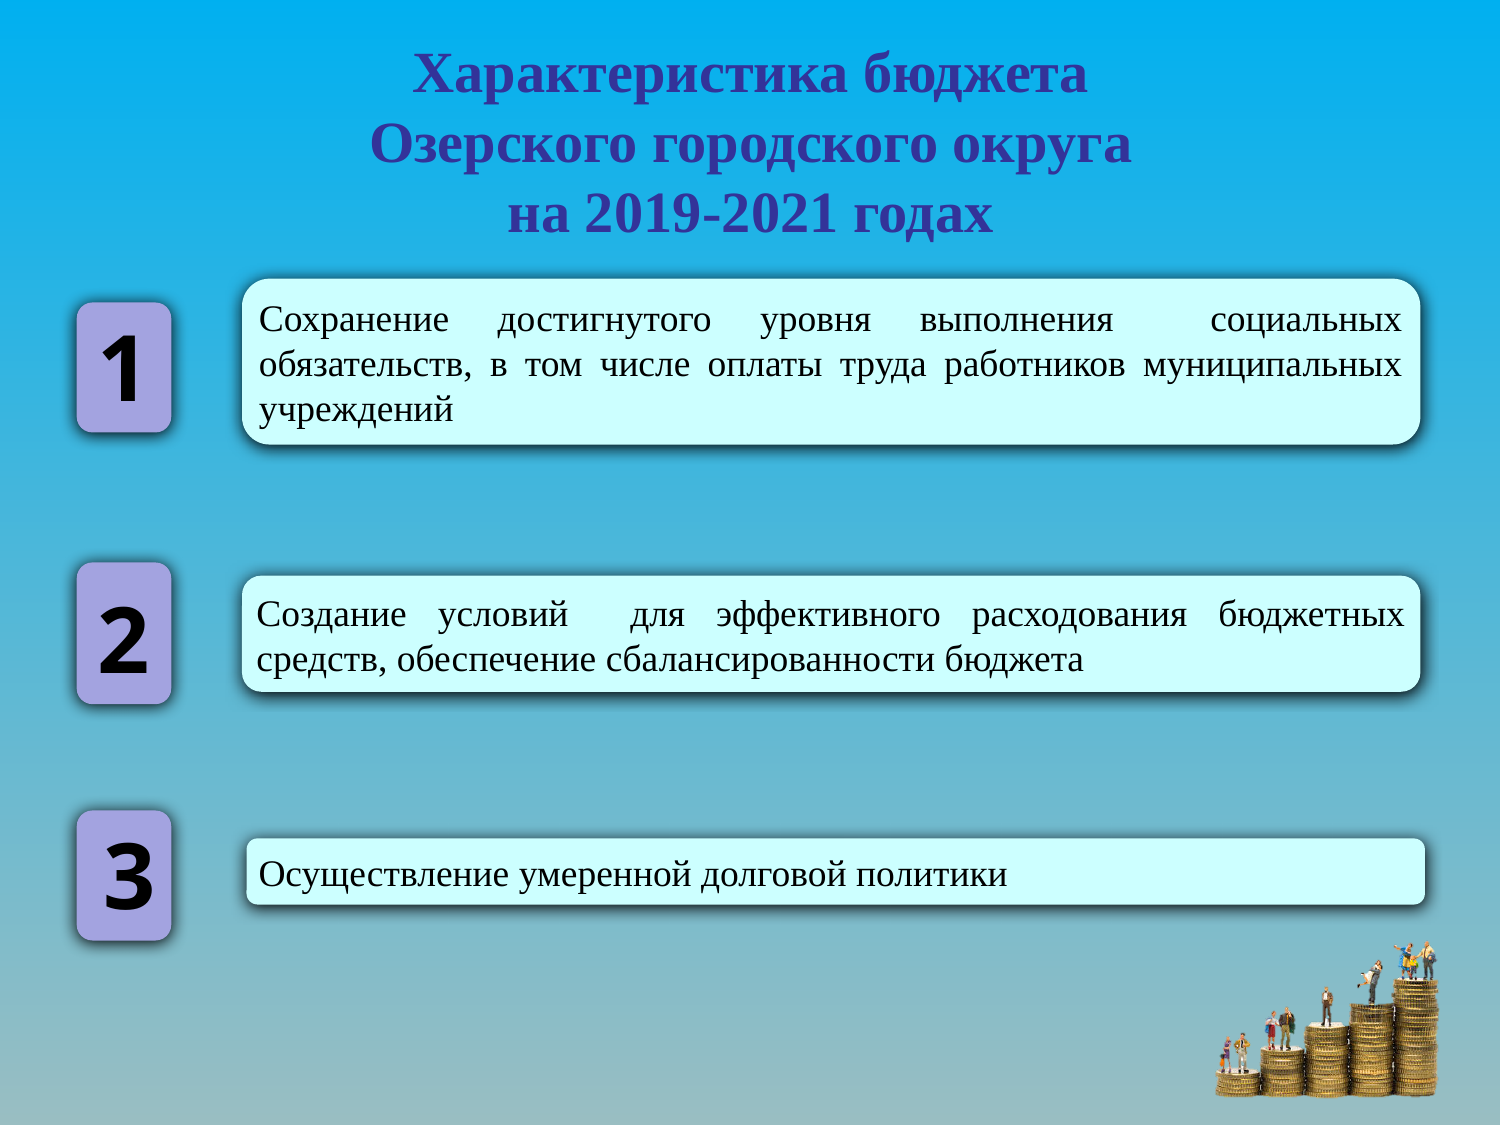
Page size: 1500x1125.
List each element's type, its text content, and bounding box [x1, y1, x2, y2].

text_box 2 [88, 574, 148, 699]
text_box [76, 811, 172, 941]
text_box 1 [88, 302, 148, 428]
text_box Создание условий для эффективного расходования бюджетных средств, обеспечение сбалансированности бюджета [241, 575, 1421, 692]
picture [1163, 889, 1494, 1125]
text_box Сохранение достигнутого уровня выполнения социальных обязательств, в том числе оплаты труда работников муниципальных учреждений [242, 278, 1421, 445]
text_box [76, 302, 172, 433]
text_box Осуществление умеренной долговой политики [246, 838, 1425, 905]
text_box [76, 562, 172, 705]
title Характеристика бюджета Озерского городского округа на 2019-2021 годах [76, 44, 1426, 233]
text_box 3 [88, 810, 160, 936]
